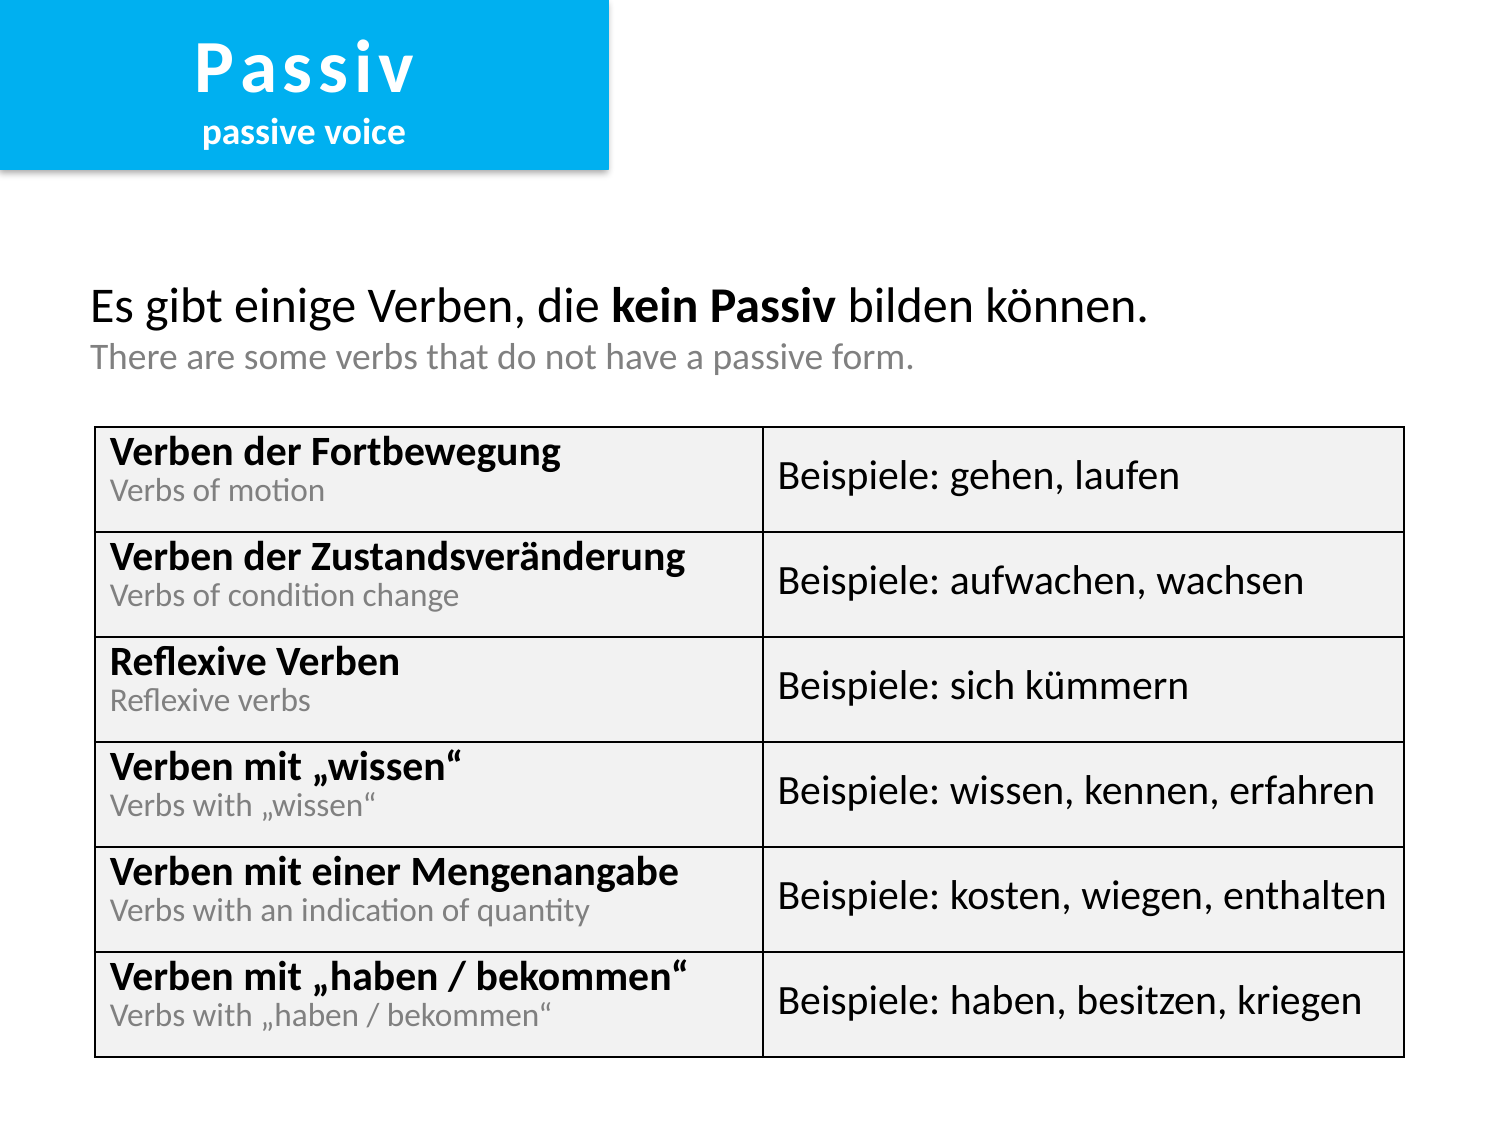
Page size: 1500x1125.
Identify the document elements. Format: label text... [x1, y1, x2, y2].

table_cell Beispiele: sich kümmern [764, 638, 1403, 741]
table_cell Beispiele: wissen, kennen, erfahren [764, 743, 1403, 846]
table_header Beispiele: gehen, laufen [764, 428, 1403, 531]
table_header Verben der Fortbewegung Verbs of motion [96, 428, 762, 531]
table_cell Beispiele: kosten, wiegen, enthalten [764, 848, 1403, 951]
table_cell Verben mit „wissen“ Verbs with „wissen“ [96, 743, 762, 846]
text_box P a s s i v passive voice [0, 0, 609, 170]
table_cell Beispiele: aufwachen, wachsen [764, 533, 1403, 636]
table_cell Reflexive Verben Reflexive verbs [96, 638, 762, 741]
table_cell Verben der Zustandsveränderung Verbs of condition change [96, 533, 762, 636]
table_cell Beispiele: haben, besitzen, kriegen [764, 953, 1403, 1056]
list Es gibt einige Verben, die kein Passiv bilden können. There are some verbs that do not have a passive form. [75, 264, 1468, 1013]
table_cell Verben mit einer Mengenangabe Verbs with an indication of quantity [96, 848, 762, 951]
table_cell Verben mit „haben / bekommen“ Verbs with „haben / bekommen“ [96, 953, 762, 1056]
